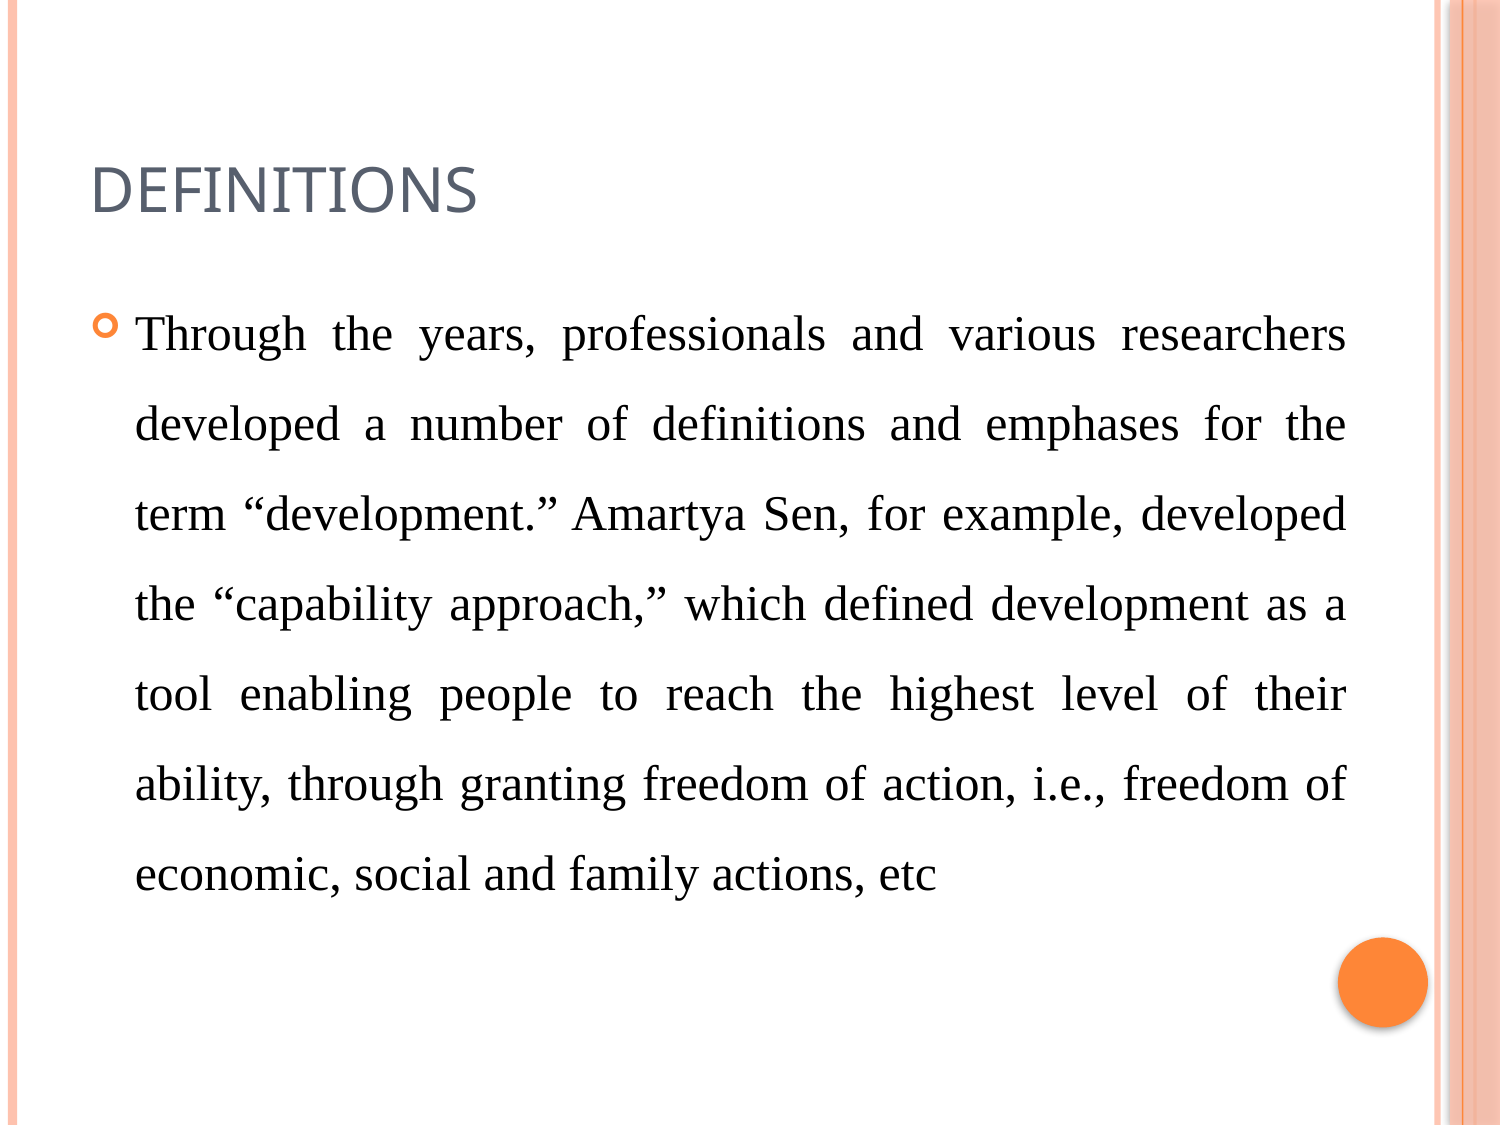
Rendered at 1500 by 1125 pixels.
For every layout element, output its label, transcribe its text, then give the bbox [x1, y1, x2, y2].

title Definitions [75, 45, 1300, 233]
list Through the years, professionals and various researchers developed a number of definitions and emphases for the term “development.” Amartya Sen, for example, developed the “capability approach,” which defined development as a tool enabling people to reach the highest level of their ability, through granting freedom of action, i.e., freedom of economic, social and family actions, etc [75, 262, 1363, 1062]
